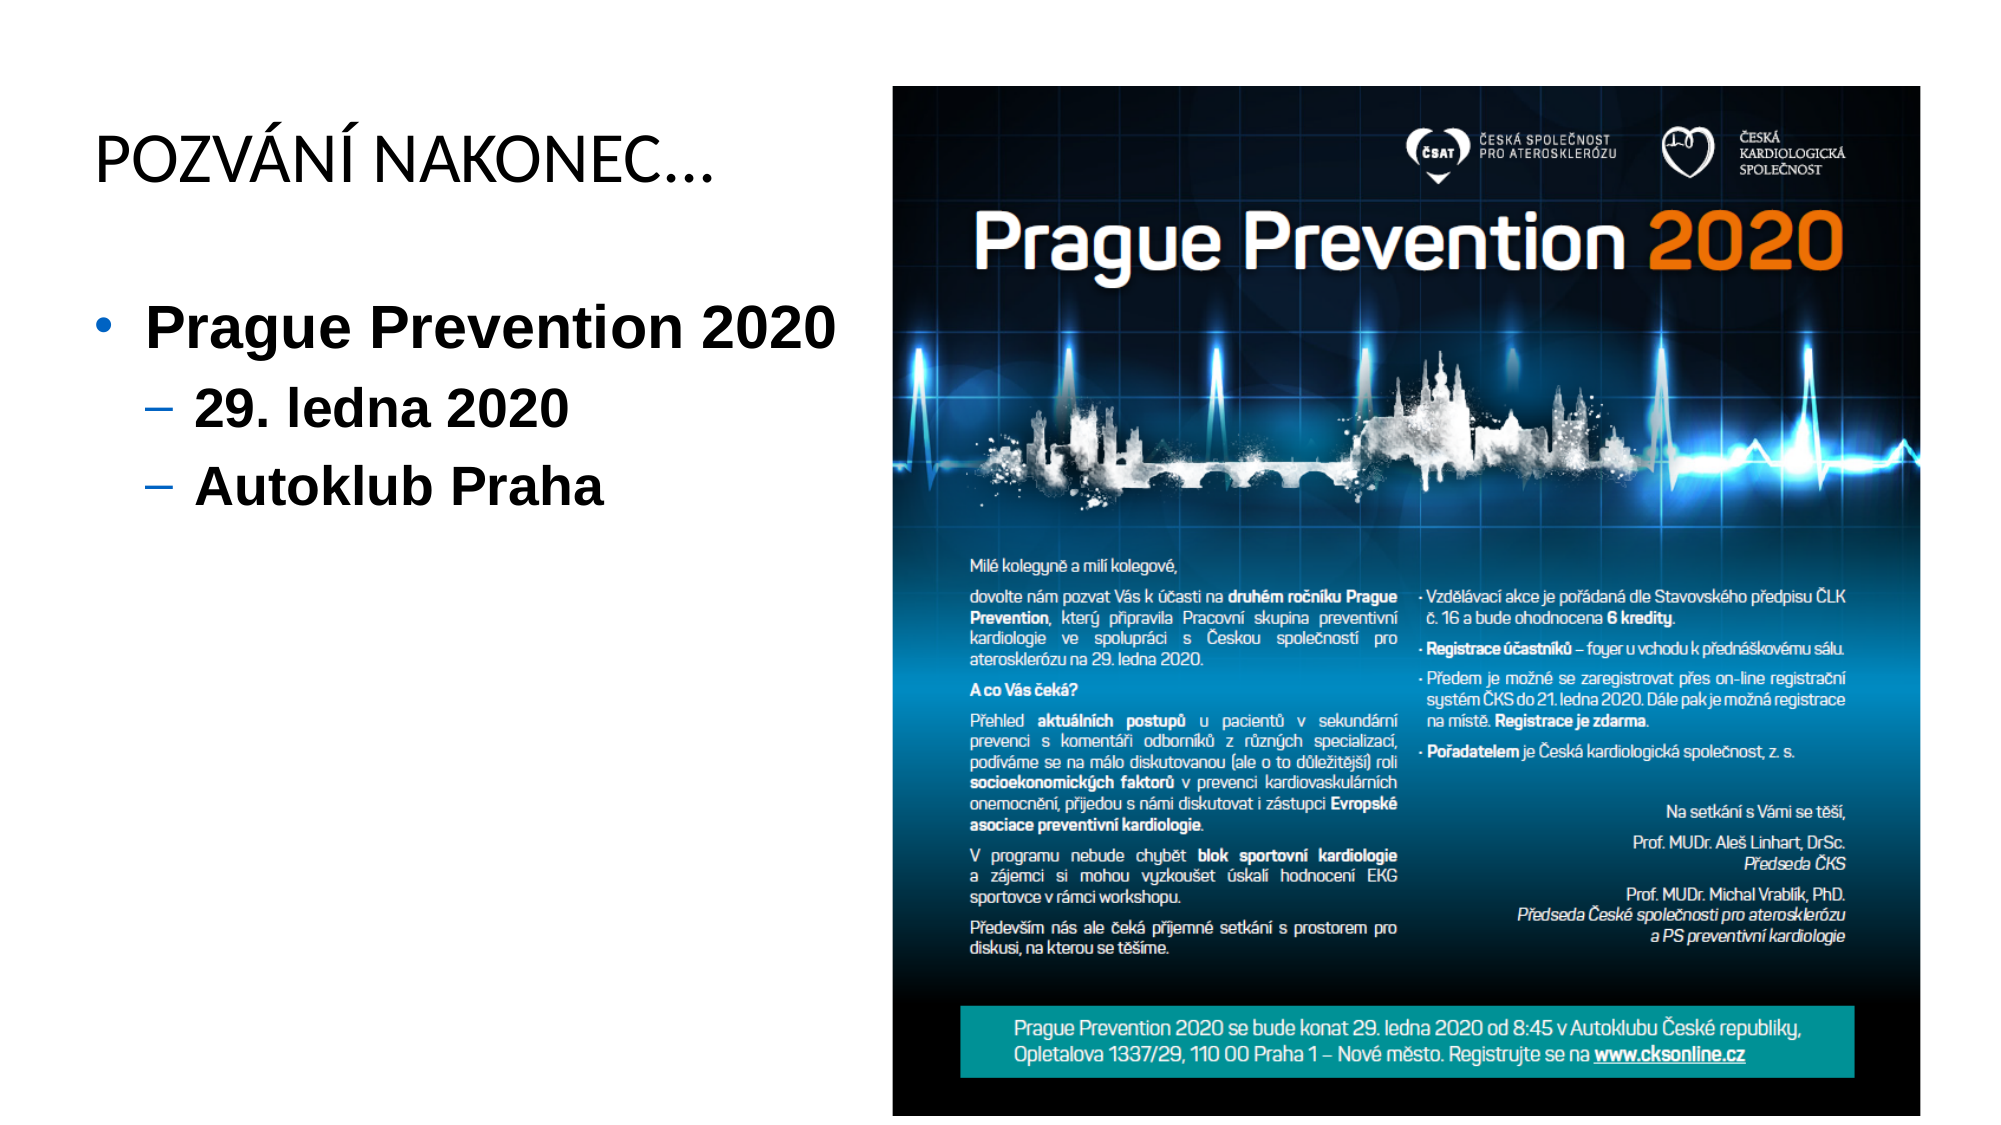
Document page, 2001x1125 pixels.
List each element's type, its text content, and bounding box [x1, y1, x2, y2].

picture [1119, 653, 1156, 665]
picture [1439, 718, 1444, 726]
picture [971, 559, 999, 571]
picture [1691, 807, 1711, 817]
picture [1749, 907, 1846, 920]
picture [1215, 630, 1255, 643]
picture [892, 908, 1921, 1116]
picture [1297, 801, 1308, 812]
picture [1651, 642, 1657, 654]
picture [1168, 738, 1183, 746]
picture [1751, 590, 1766, 605]
picture [1057, 890, 1096, 902]
picture [1175, 894, 1180, 902]
picture [1700, 836, 1708, 848]
picture [1356, 615, 1362, 623]
picture [1382, 756, 1393, 768]
picture [1442, 696, 1452, 708]
picture [985, 652, 1061, 665]
picture [1043, 738, 1050, 746]
picture [1603, 672, 1640, 687]
picture [1051, 801, 1060, 811]
picture [1122, 775, 1174, 788]
picture [1291, 734, 1297, 746]
picture [1691, 641, 1699, 654]
picture [1170, 757, 1202, 768]
picture [1800, 857, 1810, 869]
picture [1136, 849, 1184, 865]
picture [971, 775, 1114, 791]
picture [1334, 615, 1353, 623]
picture [1002, 892, 1041, 902]
picture [892, 86, 1921, 575]
picture [1836, 590, 1845, 602]
picture [1205, 759, 1225, 768]
picture [1072, 563, 1079, 571]
picture [1484, 691, 1514, 705]
picture [1368, 714, 1383, 726]
picture [985, 687, 1001, 696]
picture [1146, 797, 1160, 809]
picture [1760, 861, 1771, 869]
picture [1070, 683, 1078, 695]
picture [997, 853, 1026, 865]
picture [1437, 590, 1497, 602]
picture [1389, 635, 1397, 643]
picture [1331, 796, 1397, 813]
picture [970, 873, 978, 881]
picture [1035, 683, 1069, 696]
picture [1464, 615, 1471, 623]
picture [1312, 633, 1326, 643]
picture [1148, 632, 1167, 643]
picture [1744, 857, 1761, 869]
picture [1368, 776, 1391, 788]
picture [1777, 672, 1804, 687]
picture [1162, 653, 1174, 665]
picture [1461, 693, 1477, 705]
picture [1735, 693, 1760, 705]
picture [1640, 836, 1646, 848]
picture [1045, 894, 1053, 902]
picture [985, 735, 1030, 746]
picture [1667, 805, 1686, 817]
picture [1159, 734, 1165, 746]
picture [1654, 693, 1672, 705]
picture [1644, 675, 1667, 684]
picture [1588, 906, 1633, 920]
picture [996, 631, 1015, 644]
picture [1815, 642, 1836, 654]
picture [1698, 745, 1761, 757]
picture [1278, 757, 1291, 768]
picture [1747, 809, 1754, 817]
picture [1570, 693, 1593, 705]
picture [1814, 836, 1821, 848]
picture [1199, 848, 1228, 861]
picture [1433, 718, 1439, 726]
picture [1565, 696, 1571, 705]
picture [1116, 611, 1130, 627]
picture [1298, 615, 1308, 623]
picture [1185, 796, 1211, 809]
picture [1168, 801, 1173, 809]
picture [1212, 594, 1223, 602]
picture [1018, 635, 1028, 643]
picture [1262, 759, 1271, 768]
picture [1389, 734, 1394, 746]
picture [972, 654, 983, 665]
picture [1130, 635, 1145, 647]
picture [1792, 694, 1819, 709]
picture [971, 631, 989, 644]
picture [1145, 589, 1152, 602]
picture [1633, 888, 1658, 900]
list Prague Prevention 2020 29. ledna 2020 Autoklub Praha [79, 279, 887, 962]
picture [1770, 748, 1776, 757]
picture [1099, 889, 1145, 902]
picture [1443, 611, 1459, 623]
picture [1427, 642, 1501, 658]
picture [1158, 591, 1191, 602]
picture [971, 684, 981, 695]
picture [1582, 675, 1600, 684]
picture [1238, 611, 1244, 623]
picture [1774, 887, 1808, 902]
picture [1525, 908, 1585, 920]
title Pozvání nakonec... [79, 101, 887, 204]
picture [1689, 908, 1718, 920]
picture [1583, 590, 1594, 602]
picture [1709, 696, 1718, 709]
picture [1142, 868, 1214, 885]
picture [1717, 642, 1736, 654]
picture [1758, 805, 1778, 817]
picture [1106, 736, 1113, 746]
picture [1618, 693, 1635, 705]
picture [1548, 611, 1563, 623]
picture [1273, 738, 1279, 746]
picture [1197, 779, 1209, 791]
picture [1286, 612, 1295, 623]
picture [985, 801, 1022, 809]
picture [1740, 888, 1755, 900]
picture [1660, 646, 1674, 654]
picture [1540, 743, 1549, 757]
picture [1033, 590, 1058, 602]
picture [1346, 590, 1397, 606]
picture [1427, 590, 1437, 602]
picture [1716, 836, 1747, 848]
picture [1131, 755, 1167, 768]
picture [1541, 672, 1553, 684]
picture [1717, 675, 1733, 684]
picture [1754, 675, 1764, 684]
picture [1768, 836, 1774, 848]
picture [1228, 868, 1268, 881]
picture [1311, 801, 1325, 809]
picture [1029, 853, 1054, 861]
picture [1096, 756, 1124, 768]
picture [1500, 611, 1511, 623]
picture [1594, 714, 1648, 726]
picture [1539, 615, 1545, 623]
picture [1517, 693, 1531, 705]
picture [1766, 594, 1777, 602]
picture [1517, 908, 1522, 920]
picture [1592, 615, 1603, 623]
picture [1774, 857, 1797, 869]
picture [1599, 646, 1621, 658]
picture [1839, 675, 1845, 684]
picture [1298, 775, 1365, 788]
picture [1291, 635, 1297, 643]
picture [1039, 713, 1113, 726]
picture [1684, 748, 1697, 760]
picture [1370, 612, 1388, 623]
picture [1784, 748, 1794, 757]
picture [1038, 818, 1118, 834]
picture [1359, 718, 1366, 726]
picture [1063, 635, 1073, 643]
picture [1739, 641, 1792, 654]
picture [1677, 642, 1683, 654]
picture [1614, 590, 1625, 602]
picture [1253, 718, 1263, 726]
picture [1111, 558, 1177, 575]
picture [1232, 754, 1256, 770]
picture [1034, 798, 1048, 809]
picture [1328, 738, 1334, 746]
picture [1530, 615, 1536, 623]
picture [1454, 714, 1477, 726]
picture [1080, 869, 1106, 881]
picture [1006, 684, 1031, 696]
picture [1480, 715, 1490, 726]
picture [1429, 745, 1519, 757]
picture [1565, 590, 1583, 602]
picture [1277, 615, 1283, 627]
picture [1197, 653, 1203, 665]
picture [1546, 744, 1582, 757]
picture [971, 894, 999, 906]
picture [1682, 696, 1695, 708]
picture [1145, 738, 1156, 746]
picture [1093, 653, 1105, 665]
picture [1183, 611, 1210, 623]
picture [1320, 713, 1347, 726]
picture [1066, 797, 1085, 812]
picture [1177, 653, 1194, 665]
picture [1133, 615, 1139, 623]
picture [1428, 696, 1438, 708]
picture [1761, 693, 1768, 705]
picture [1045, 759, 1061, 768]
picture [1735, 594, 1747, 602]
picture [1057, 873, 1067, 881]
picture [1638, 693, 1643, 705]
picture [1649, 836, 1662, 848]
picture [1496, 714, 1573, 730]
picture [1127, 715, 1185, 730]
picture [1109, 873, 1129, 881]
picture [1760, 840, 1765, 848]
picture [1073, 759, 1084, 768]
picture [1742, 672, 1750, 684]
picture [1377, 869, 1397, 881]
picture [1267, 797, 1294, 809]
picture [1786, 806, 1791, 817]
picture [1588, 744, 1677, 761]
picture [1566, 615, 1589, 623]
picture [1538, 693, 1556, 705]
picture [1736, 805, 1742, 817]
picture [1796, 809, 1813, 817]
picture [971, 756, 1038, 771]
picture [1838, 888, 1845, 900]
picture [1191, 734, 1209, 746]
picture [978, 714, 986, 726]
picture [1329, 633, 1353, 643]
picture [1278, 635, 1290, 647]
picture [1504, 641, 1572, 654]
picture [970, 818, 1034, 830]
picture [1454, 694, 1465, 705]
picture [1474, 675, 1482, 684]
picture [1212, 777, 1257, 788]
picture [1560, 675, 1575, 684]
picture [1608, 611, 1617, 623]
picture [972, 611, 1051, 626]
picture [1029, 632, 1046, 647]
picture [1725, 696, 1734, 705]
picture [1506, 589, 1540, 602]
picture [1305, 869, 1354, 881]
picture [986, 714, 997, 726]
picture [1542, 594, 1555, 606]
picture [971, 714, 977, 726]
picture [1315, 738, 1325, 750]
picture [1523, 748, 1535, 761]
picture [1714, 804, 1732, 817]
picture [1071, 656, 1087, 665]
picture [1223, 718, 1243, 730]
picture [1777, 840, 1792, 848]
picture [1680, 672, 1710, 687]
picture [1116, 734, 1132, 746]
picture [1816, 588, 1830, 602]
picture [1371, 738, 1386, 746]
picture [1800, 646, 1810, 654]
picture [892, 523, 902, 528]
picture [1627, 646, 1634, 654]
picture [1062, 734, 1081, 746]
picture [1096, 635, 1108, 647]
picture [976, 738, 982, 746]
picture [1025, 801, 1031, 809]
picture [1115, 590, 1141, 602]
picture [1696, 692, 1706, 705]
picture [1639, 646, 1648, 654]
picture [1482, 615, 1497, 623]
picture [1516, 534, 1525, 541]
picture [1693, 888, 1705, 900]
picture [1183, 779, 1190, 788]
picture [1089, 738, 1103, 746]
picture [1507, 673, 1538, 684]
picture [1602, 693, 1615, 705]
picture [1807, 673, 1814, 684]
picture [1109, 632, 1127, 643]
picture [1245, 798, 1252, 809]
picture [991, 869, 1044, 885]
picture [1278, 738, 1288, 750]
picture [1709, 642, 1717, 654]
picture [970, 590, 1023, 602]
picture [1077, 849, 1124, 861]
picture [1663, 888, 1690, 900]
picture [1589, 642, 1596, 654]
picture [1227, 738, 1233, 746]
picture [1214, 798, 1242, 809]
picture [970, 849, 980, 861]
picture [1710, 888, 1737, 900]
picture [1298, 754, 1371, 771]
picture [1815, 855, 1846, 869]
picture [1122, 817, 1203, 834]
picture [1427, 613, 1437, 623]
picture [1005, 714, 1024, 726]
picture [1375, 635, 1386, 647]
picture [1288, 589, 1341, 602]
picture [1213, 615, 1235, 623]
picture [1670, 836, 1697, 848]
picture [1298, 718, 1305, 726]
picture [1127, 801, 1135, 809]
picture [970, 801, 982, 809]
picture [1319, 848, 1397, 865]
picture [1142, 611, 1173, 623]
picture [1325, 615, 1331, 623]
picture [1300, 632, 1309, 643]
picture [1337, 735, 1354, 746]
picture [1257, 738, 1270, 746]
picture [1812, 525, 1835, 530]
picture [1656, 589, 1732, 602]
picture [1184, 635, 1191, 643]
picture [1255, 610, 1274, 623]
picture [1081, 797, 1122, 813]
picture [1516, 611, 1527, 623]
picture [1266, 775, 1295, 788]
picture [1819, 888, 1835, 900]
picture [1622, 610, 1674, 627]
picture [1357, 735, 1371, 746]
picture [1597, 590, 1611, 602]
picture [1281, 869, 1302, 881]
picture [1818, 805, 1845, 820]
picture [1636, 590, 1651, 602]
picture [1575, 714, 1589, 730]
picture [1240, 849, 1308, 865]
picture [1351, 718, 1356, 726]
picture [1228, 590, 1284, 602]
picture [1488, 672, 1500, 687]
picture [1434, 672, 1471, 684]
picture [1824, 836, 1845, 848]
picture [1084, 557, 1110, 571]
picture [1208, 629, 1217, 643]
picture [1780, 590, 1812, 606]
picture [1817, 673, 1836, 684]
picture [1082, 615, 1087, 623]
picture [1759, 888, 1771, 900]
picture [1148, 894, 1172, 906]
picture [1786, 697, 1791, 708]
picture [1062, 610, 1079, 623]
picture [1826, 696, 1842, 705]
picture [1069, 591, 1109, 602]
